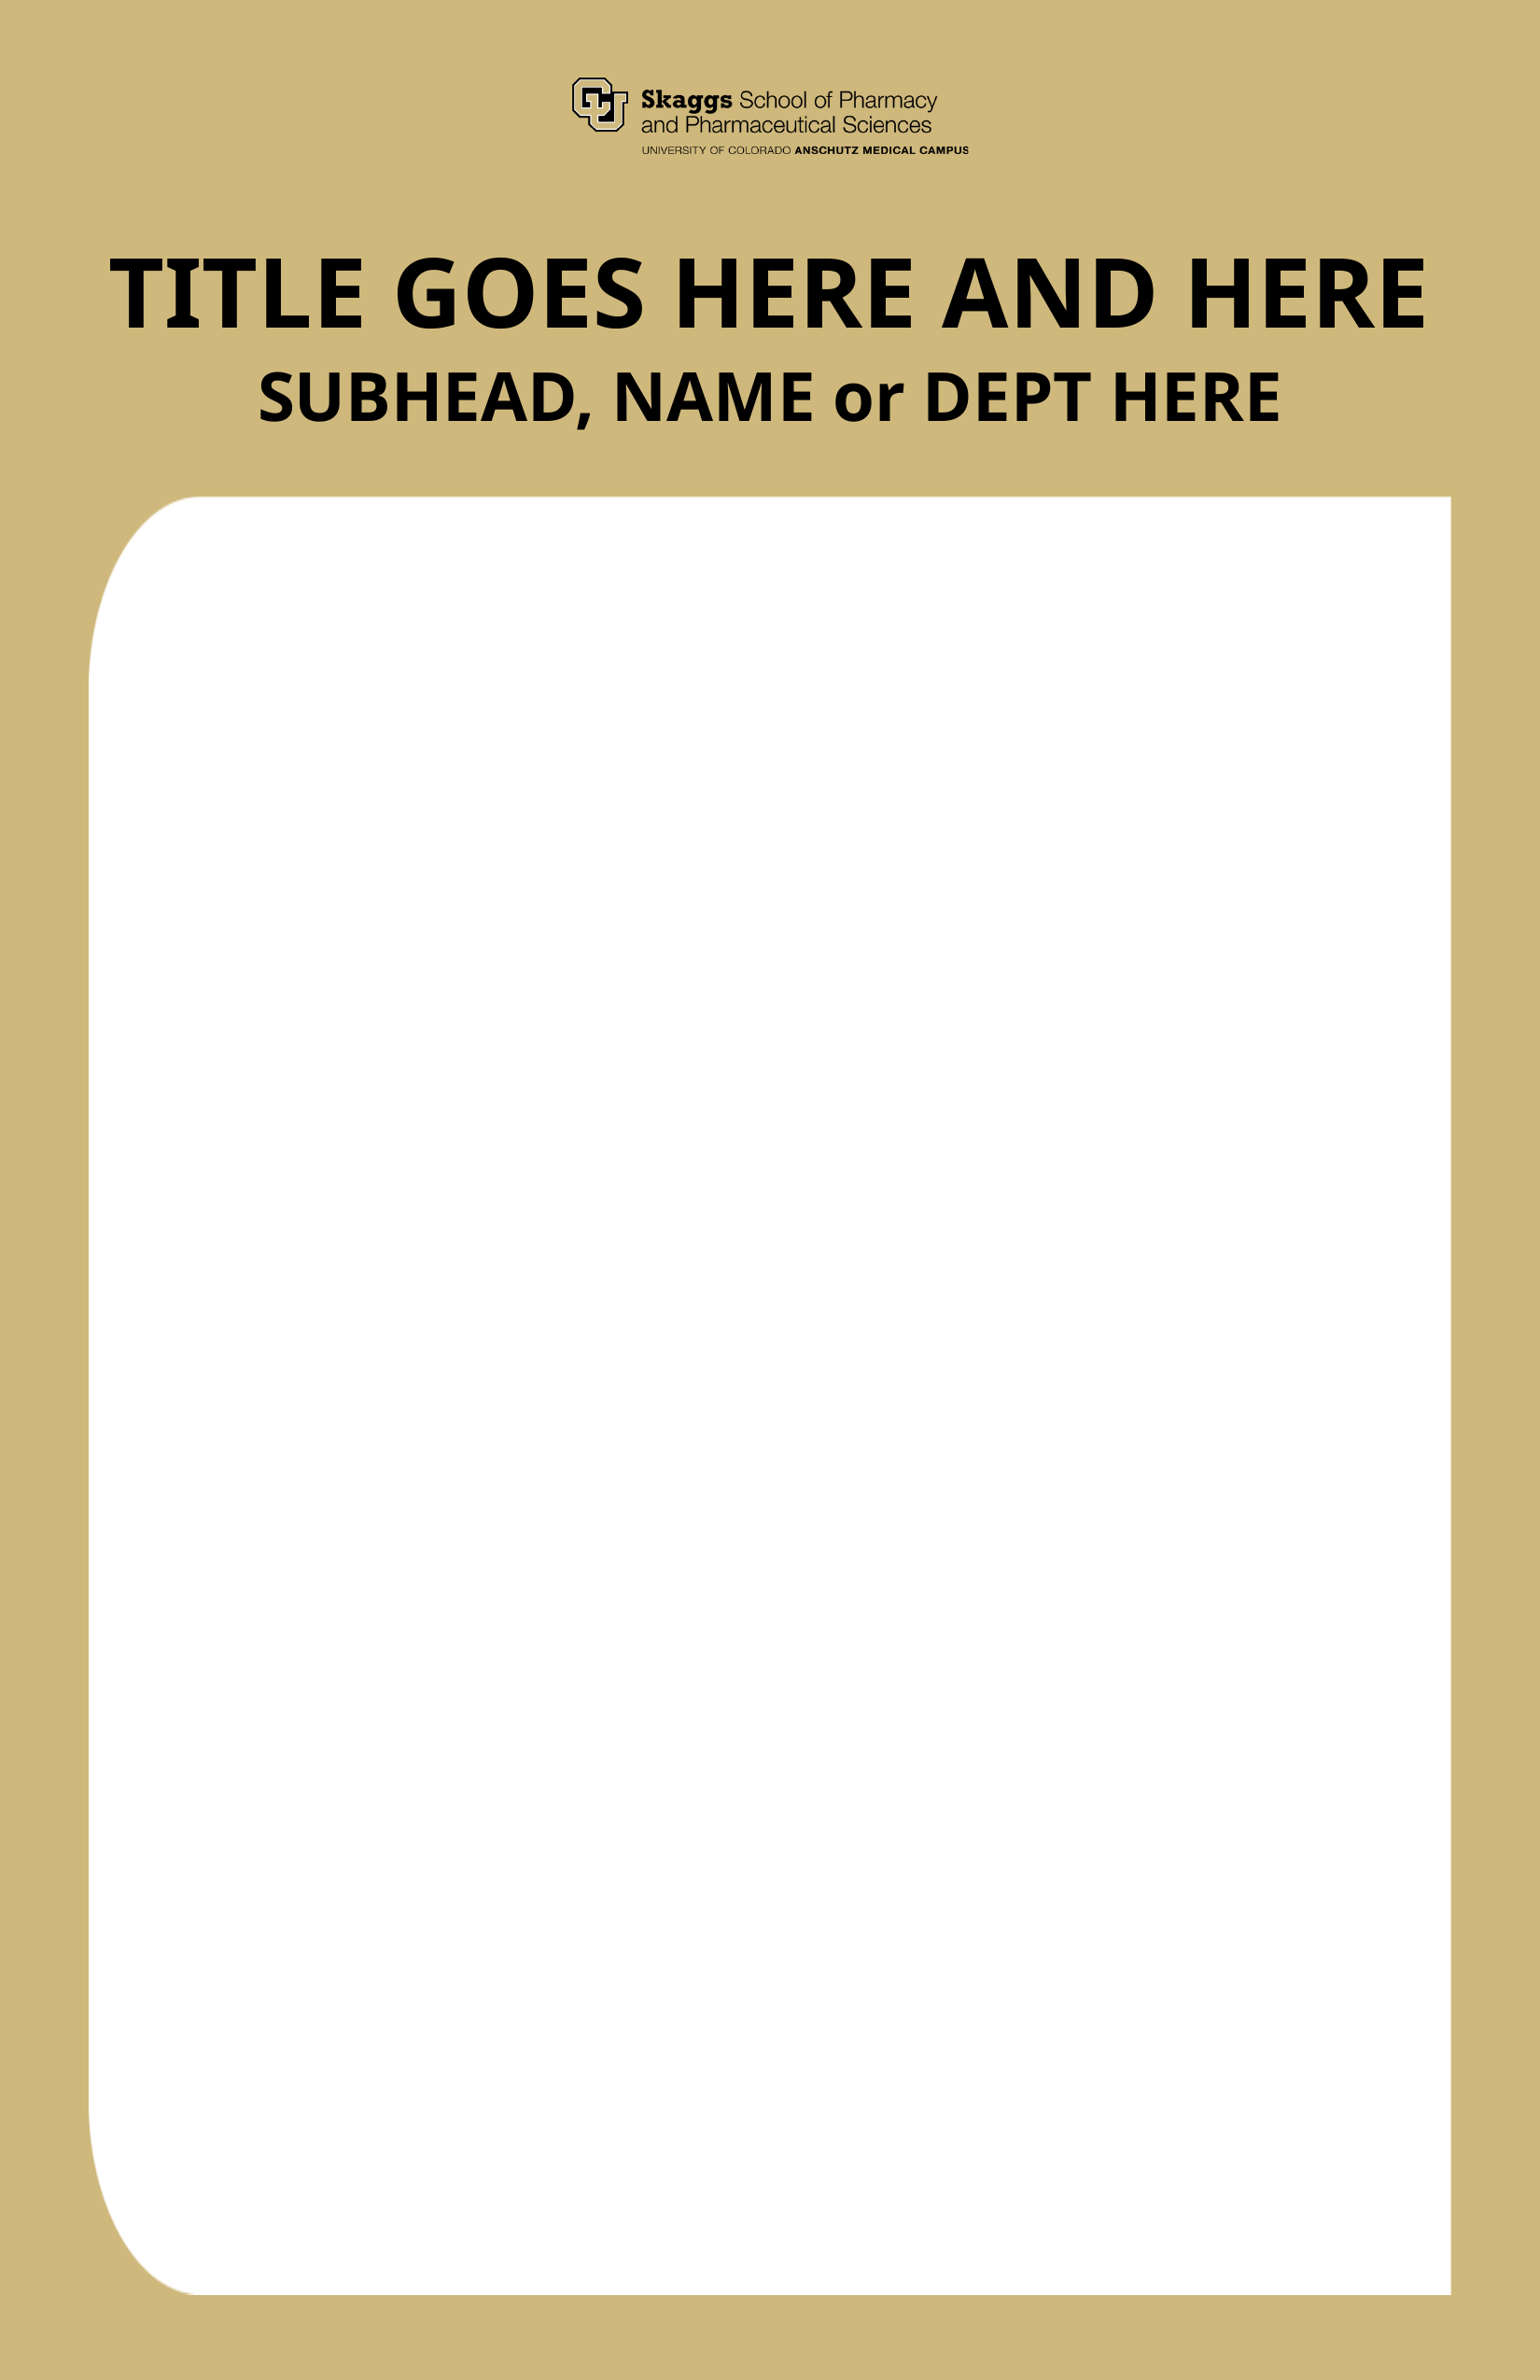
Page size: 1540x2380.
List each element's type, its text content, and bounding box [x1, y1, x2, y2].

text_box TITLE GOES HERE AND HERE [41, 212, 1499, 348]
text_box [89, 497, 1451, 2295]
text_box [571, 77, 969, 154]
text_box SUBHEAD, NAME or DEPT HERE [131, 340, 1409, 436]
